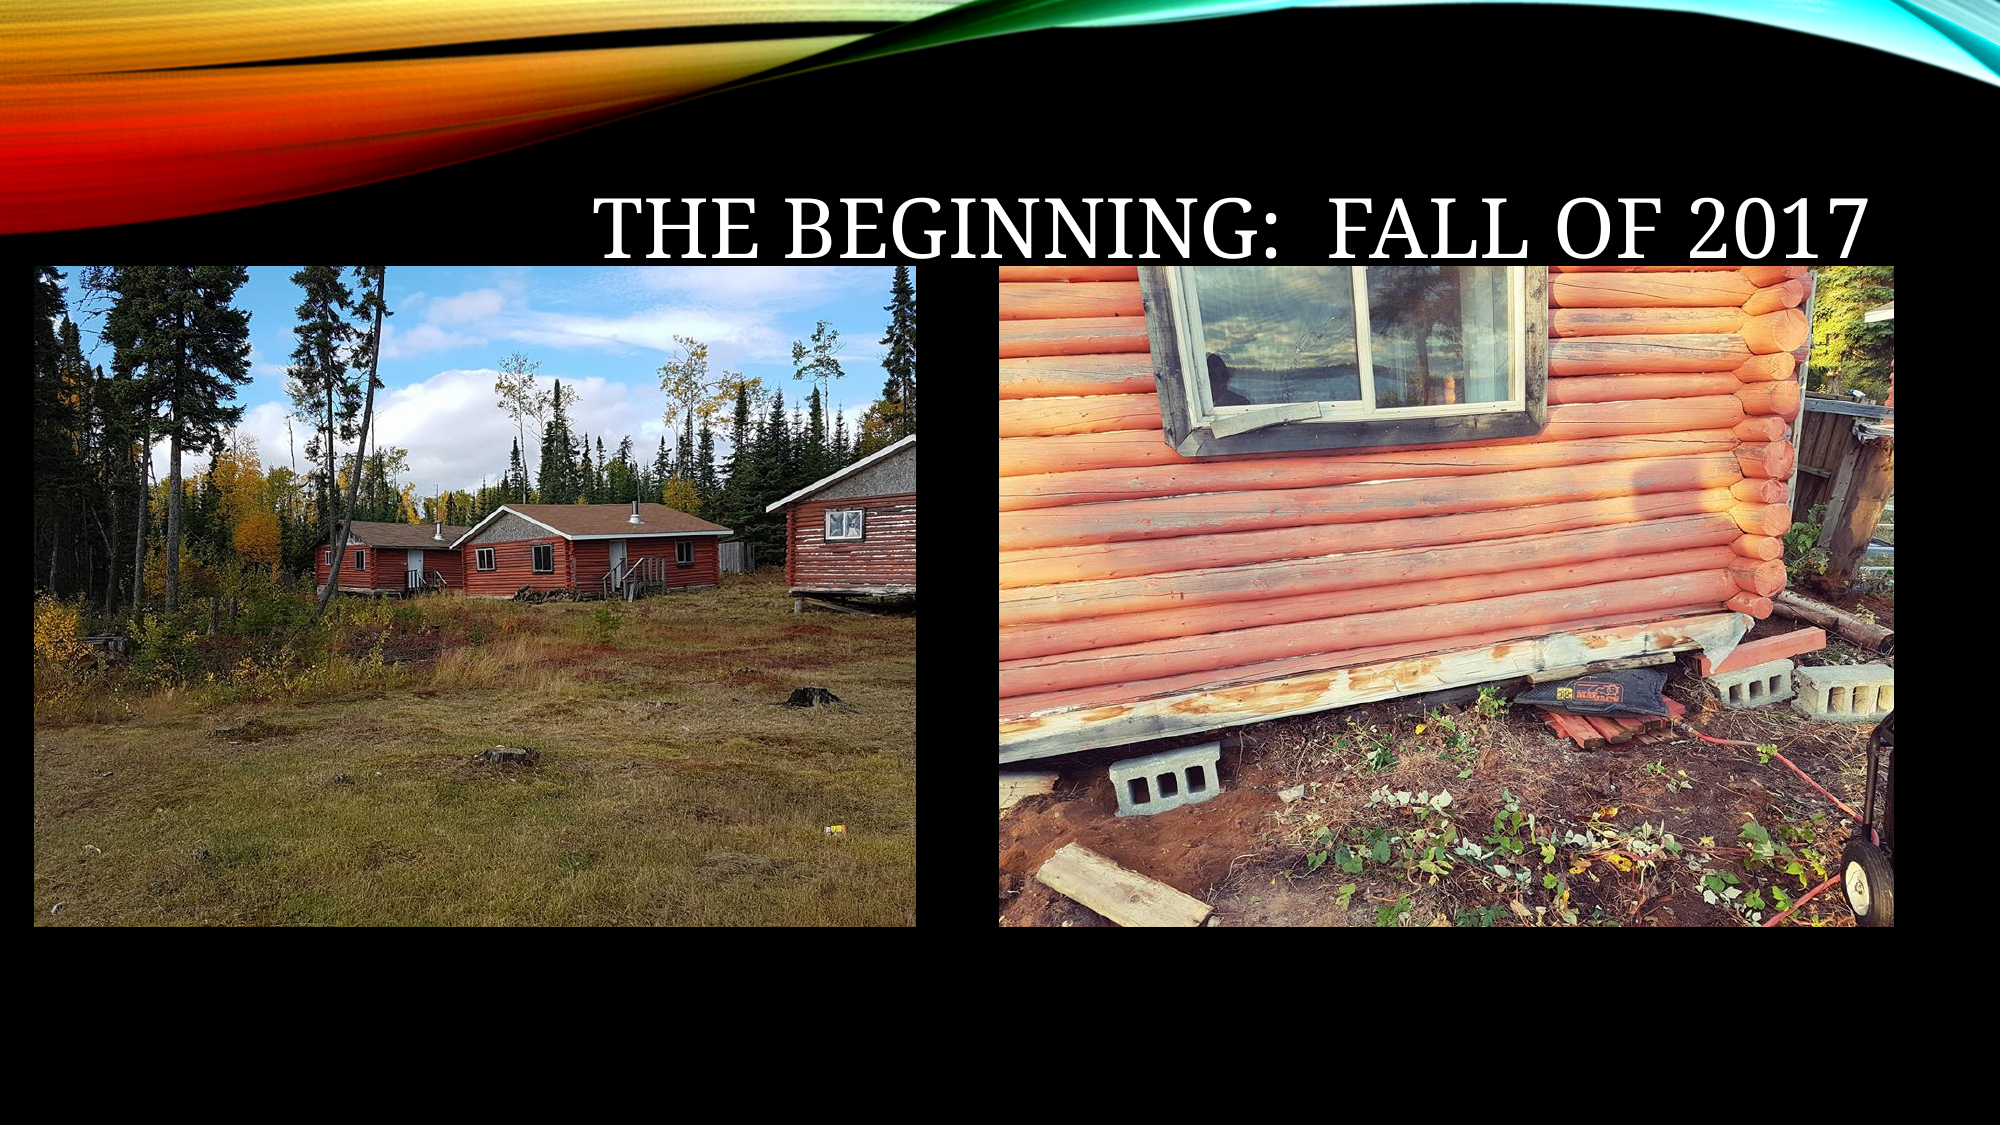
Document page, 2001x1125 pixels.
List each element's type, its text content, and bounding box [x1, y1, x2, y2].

picture [0, 0, 2000, 237]
picture [999, 266, 1894, 927]
title The beginning: fall of 2017 [474, 125, 1888, 338]
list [34, 266, 916, 927]
